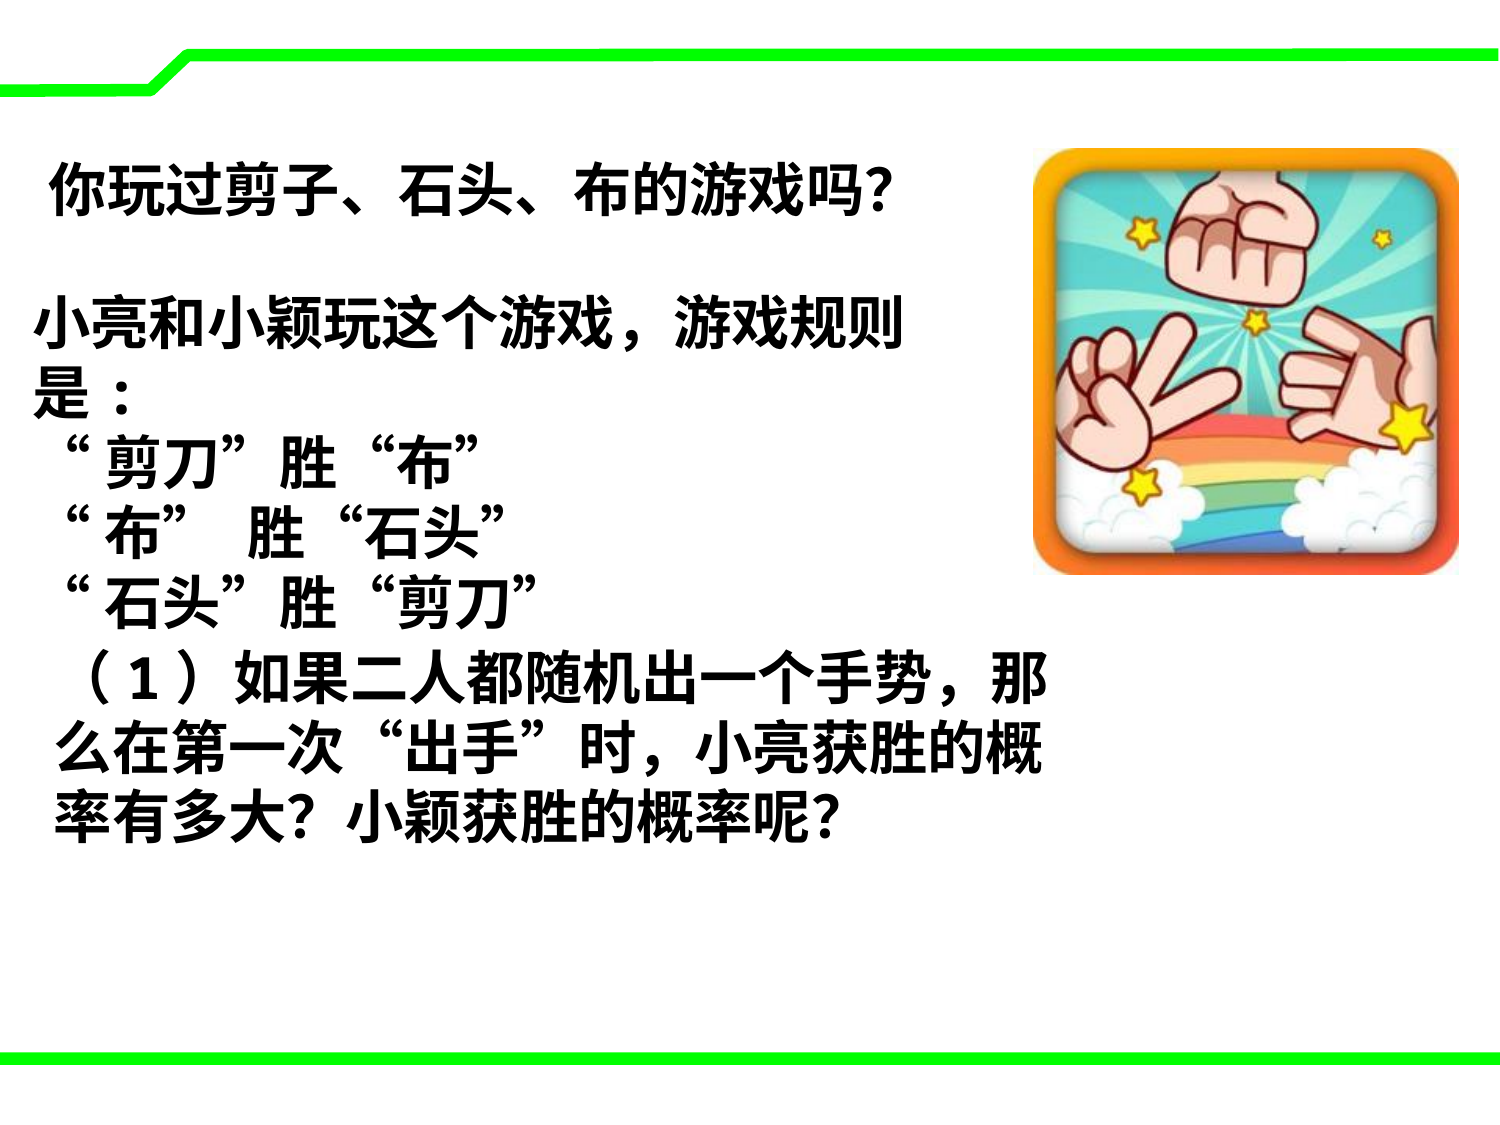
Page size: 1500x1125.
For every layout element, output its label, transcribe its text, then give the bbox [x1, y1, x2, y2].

picture [1033, 148, 1460, 575]
text_box 小亮和小颖玩这个游戏，游戏规则是: “剪刀”胜“布” “布” 胜“石头” “石头”胜“剪刀” [17, 279, 1022, 644]
text_box 你玩过剪子、石头、布的游戏吗？ [34, 145, 992, 231]
text_box （1）如果二人都随机出一个手势，那么在第一次“出手”时，小亮获胜的概率有多大？小颖获胜的概率呢？ [39, 633, 1091, 859]
